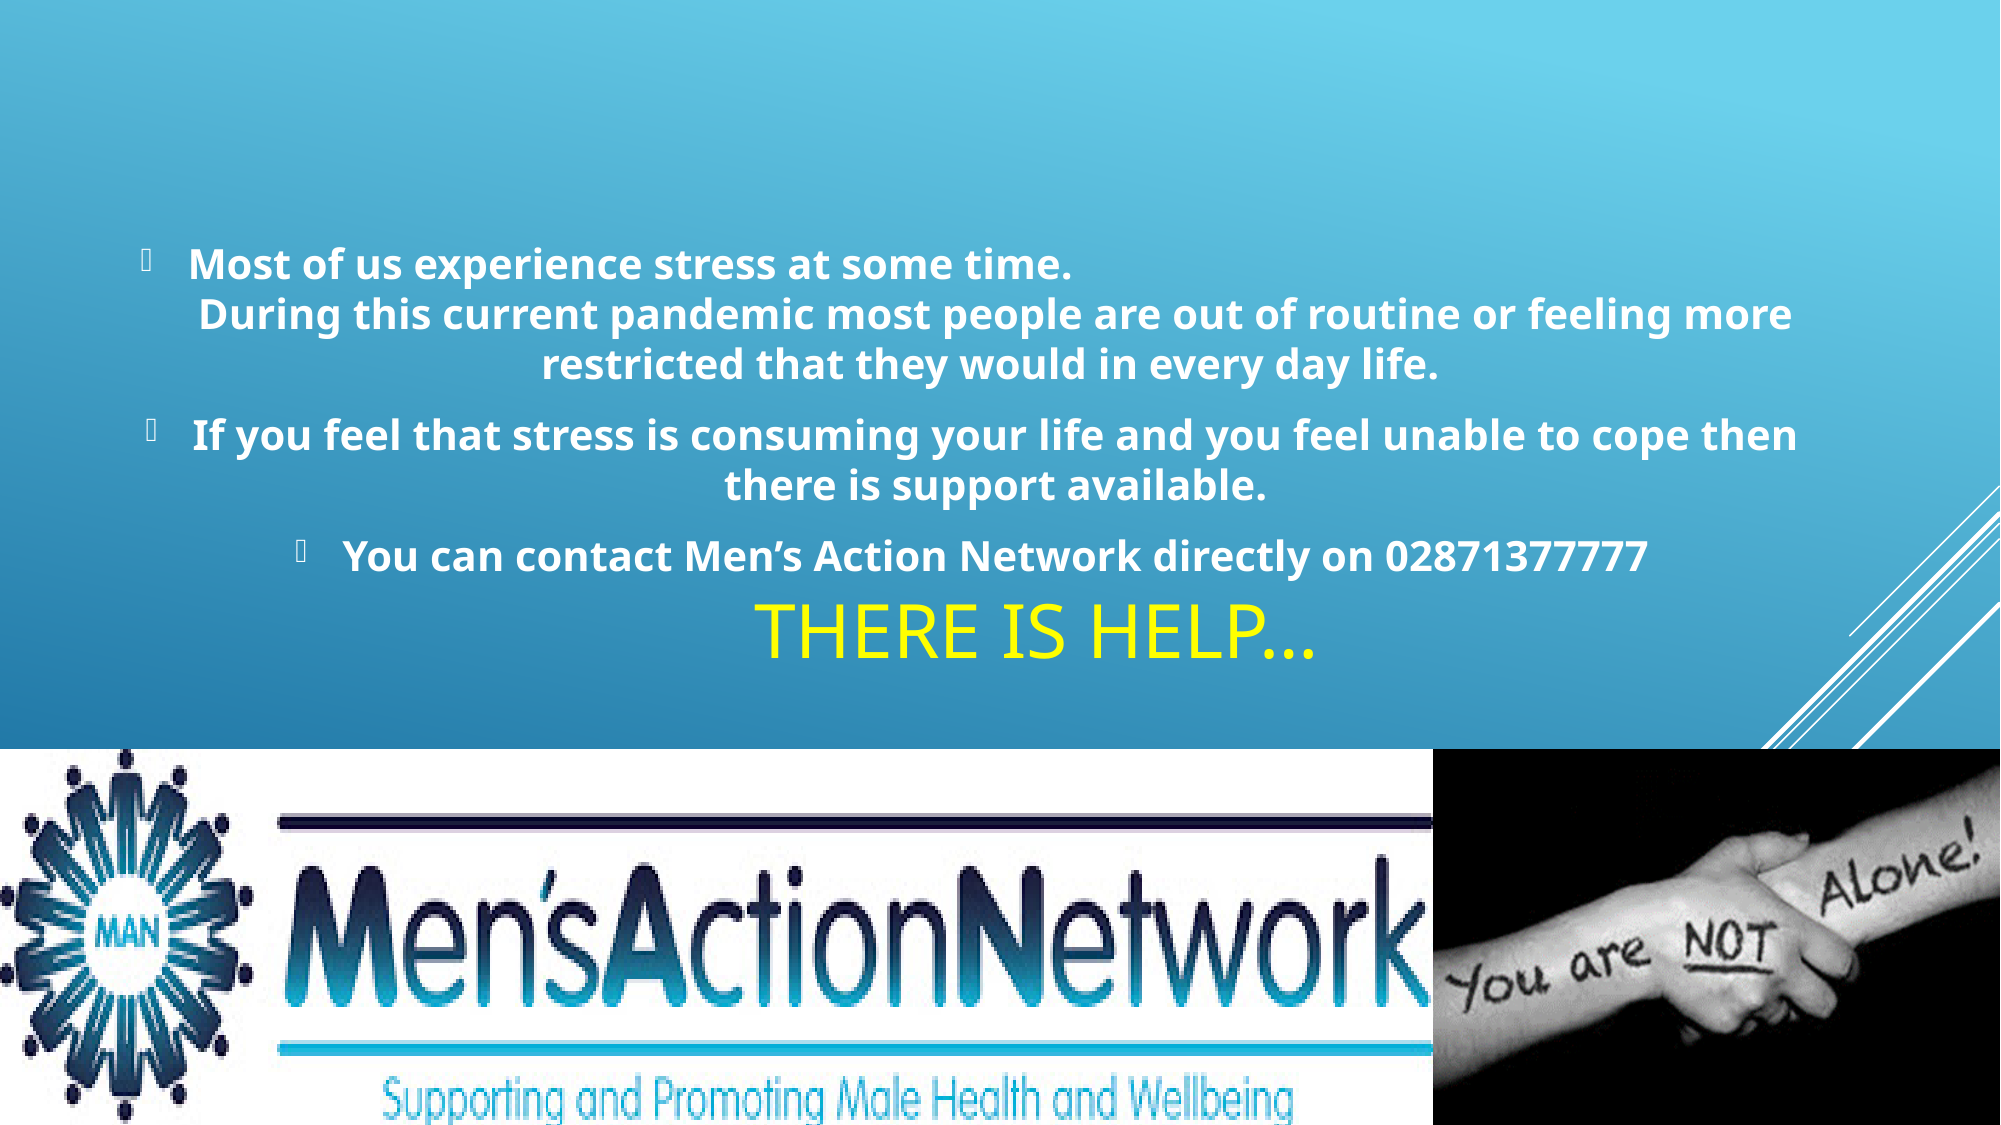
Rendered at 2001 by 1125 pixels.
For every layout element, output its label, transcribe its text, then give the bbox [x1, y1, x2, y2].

title There is help… [142, 413, 1931, 749]
picture [0, 749, 2000, 1125]
list Most of us experience stress at some time. During this current pandemic most people are out of routine or feeling more restricted that they would in every day life. If you feel that stress is consuming your life and you feel unable to cope then there is support available. You can contact Men’s Action Network directly on 02871377777 [112, 112, 1833, 706]
